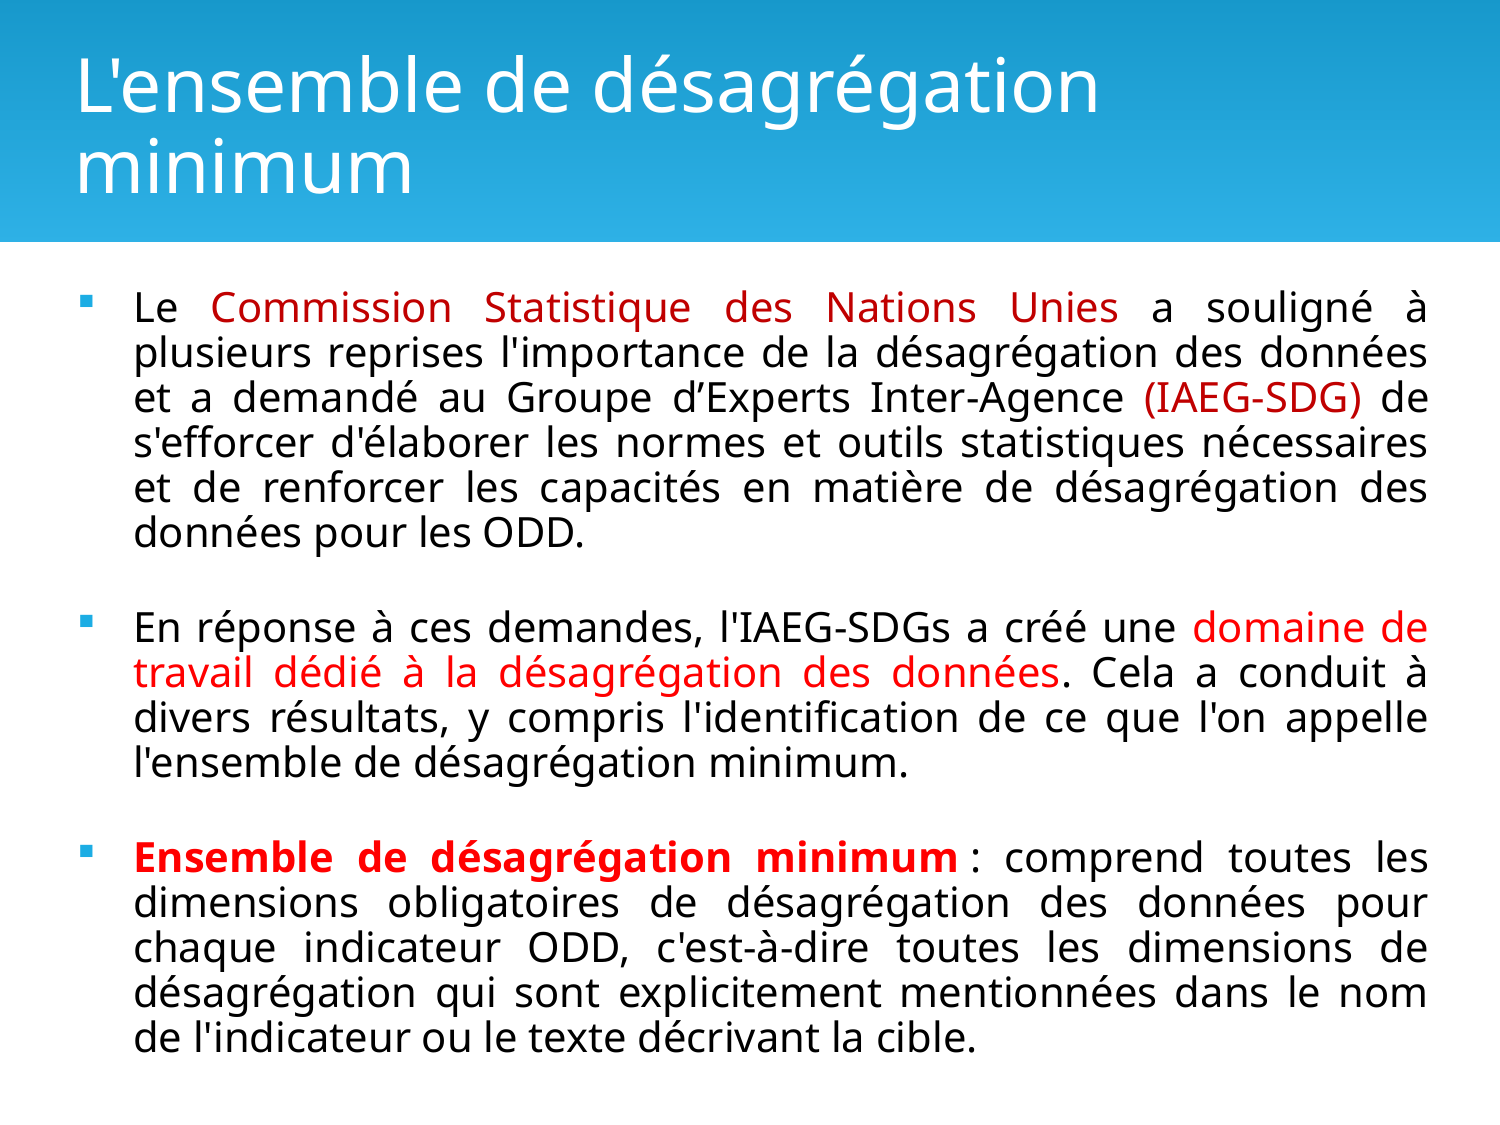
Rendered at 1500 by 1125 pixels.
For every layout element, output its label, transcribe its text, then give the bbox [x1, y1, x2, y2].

text_box [0, 0, 1500, 243]
text_box Le Commission Statistique des Nations Unies a souligné à plusieurs reprises l'importance de la désagrégation des données et a demandé au Groupe d’Experts Inter-Agence (IAEG-SDG) de s'efforcer d'élaborer les normes et outils statistiques nécessaires et de renforcer les capacités en matière de désagrégation des données pour les ODD. En réponse à ces demandes, l'IAEG-SDGs a créé une domaine de travail dédié à la désagrégation des données. Cela a conduit à divers résultats, y compris l'identification de ce que l'on appelle l'ensemble de désagrégation minimum. Ensemble de désagrégation minimum : comprend toutes les dimensions obligatoires de désagrégation des données pour chaque indicateur ODD, c'est-à-dire toutes les dimensions de désagrégation qui sont explicitement mentionnées dans le nom de l'indicateur ou le texte décrivant la cible. [59, 281, 1441, 1041]
title L'ensemble de désagrégation minimum [59, 74, 1441, 183]
text_box [75, 1041, 1425, 1107]
